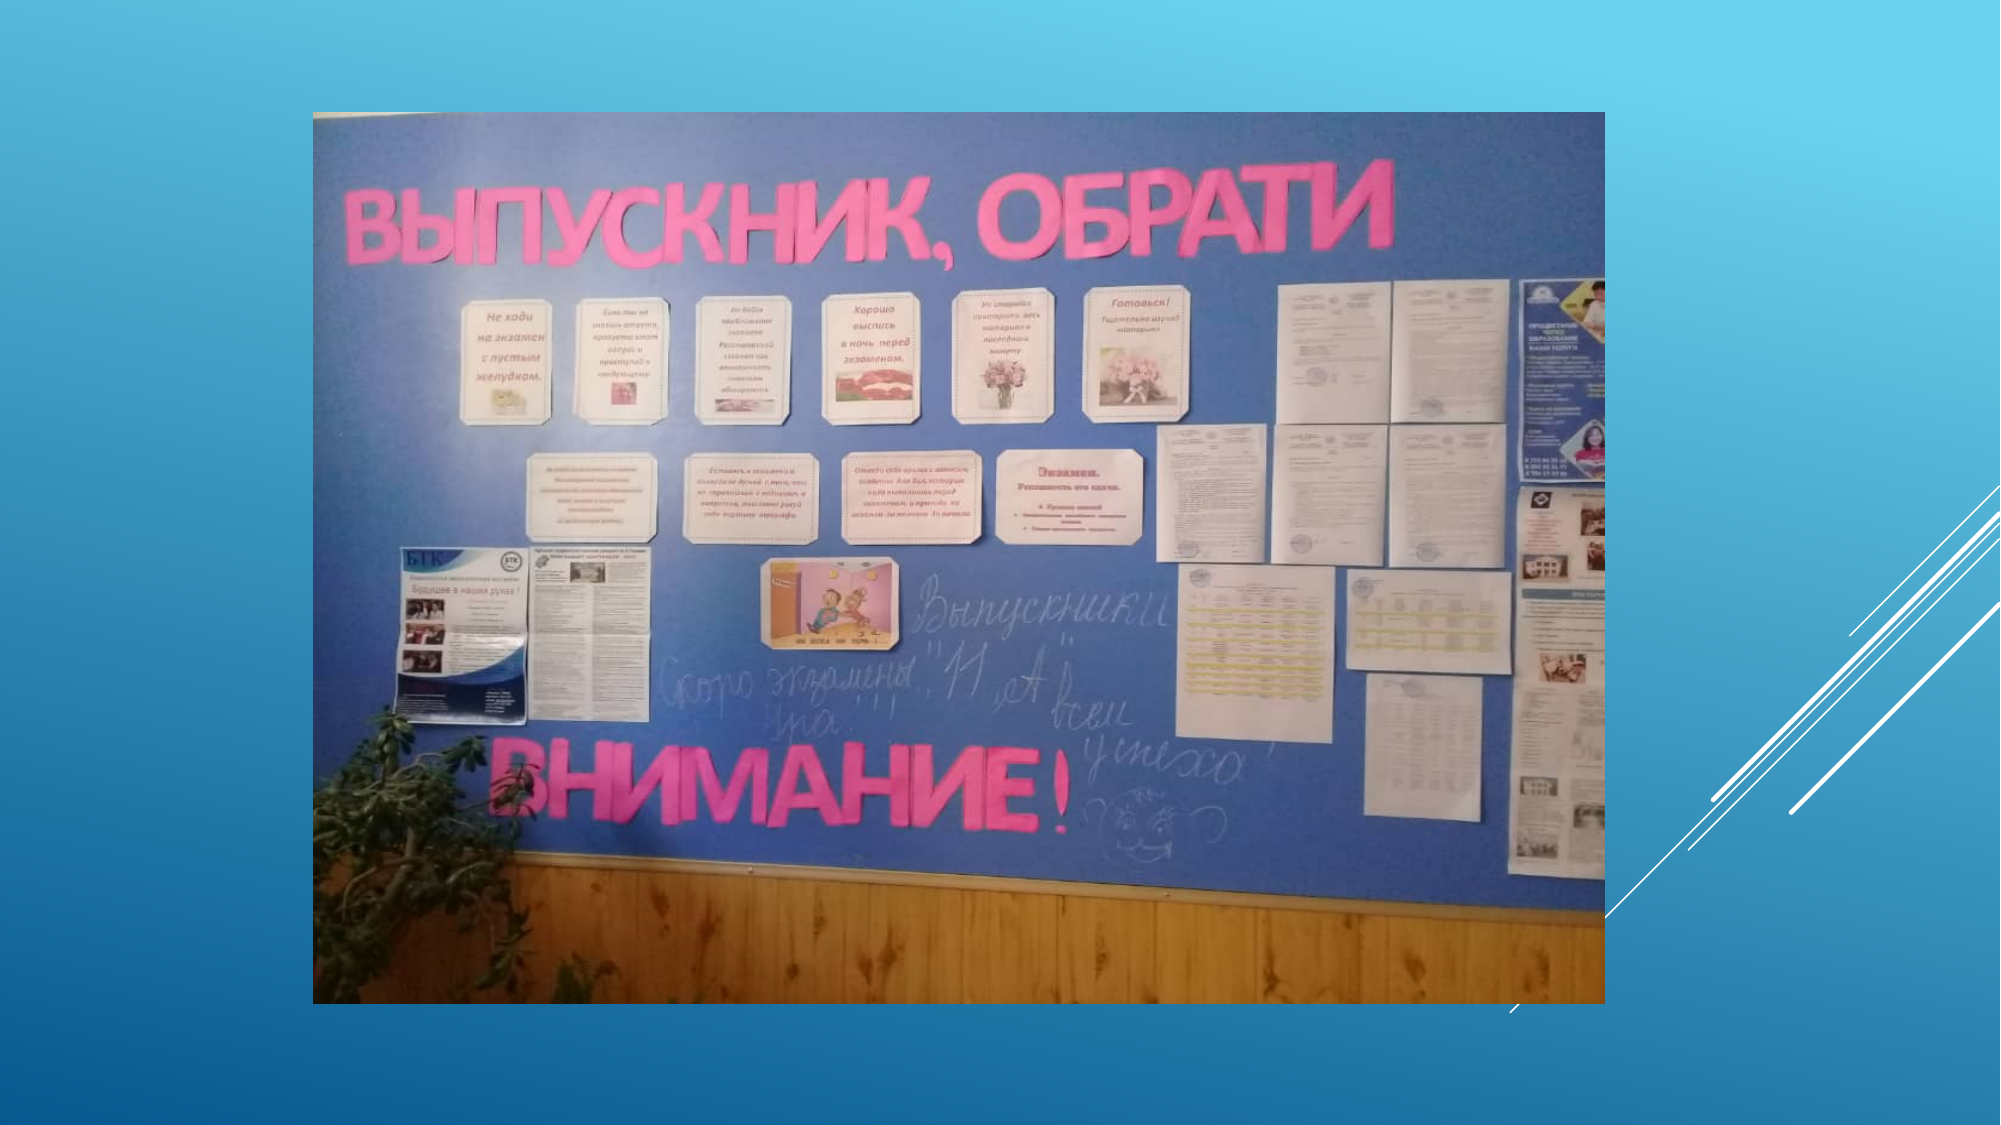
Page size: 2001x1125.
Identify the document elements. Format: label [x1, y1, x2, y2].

list [313, 112, 1605, 1004]
